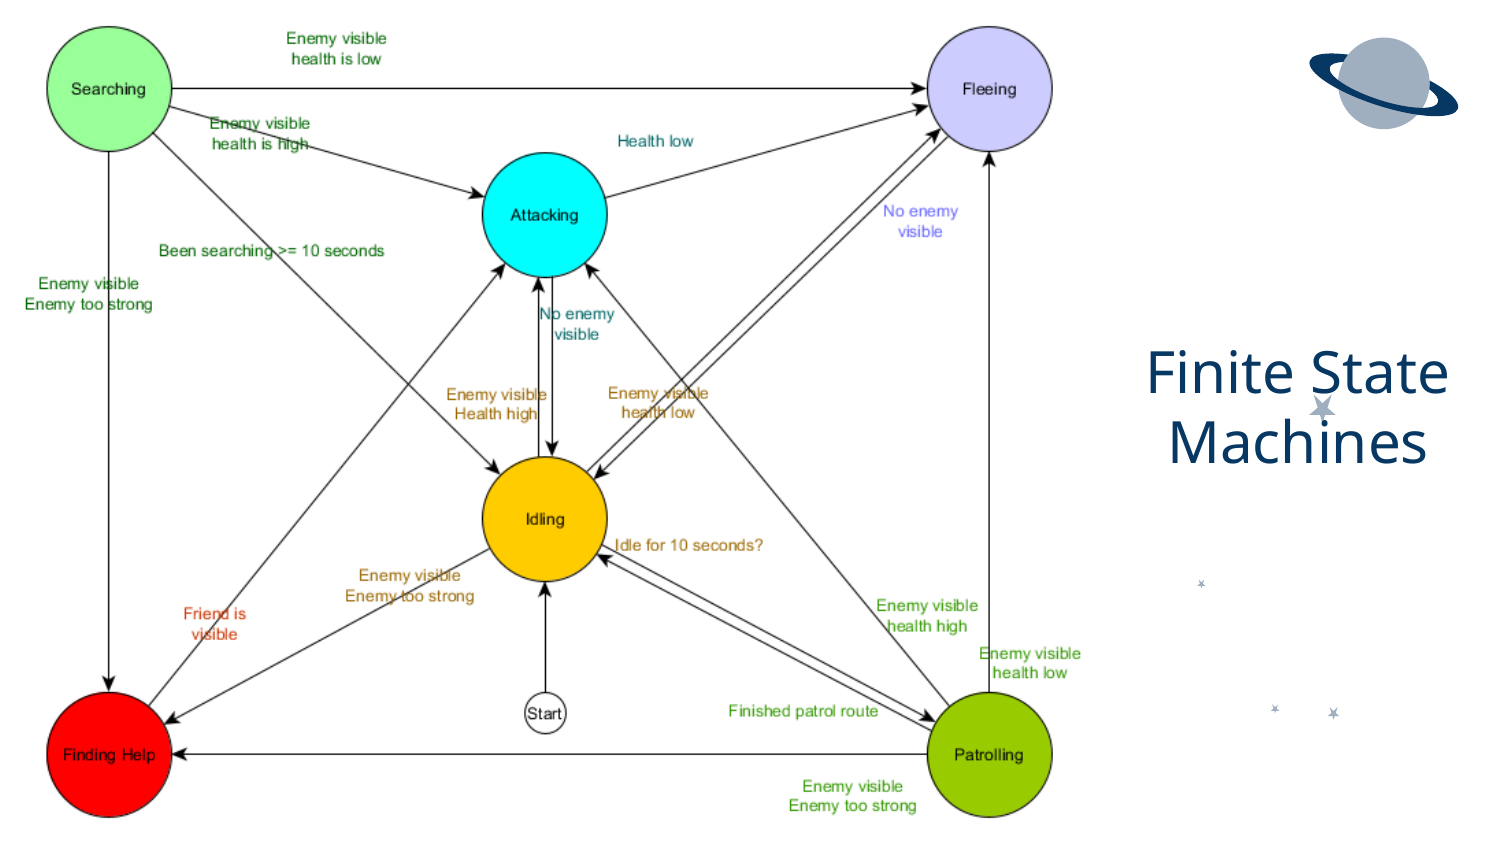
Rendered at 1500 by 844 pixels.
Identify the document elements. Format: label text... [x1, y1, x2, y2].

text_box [1305, 37, 1461, 130]
title Finite State Machines [1109, 358, 1500, 452]
picture [0, 3, 1105, 841]
